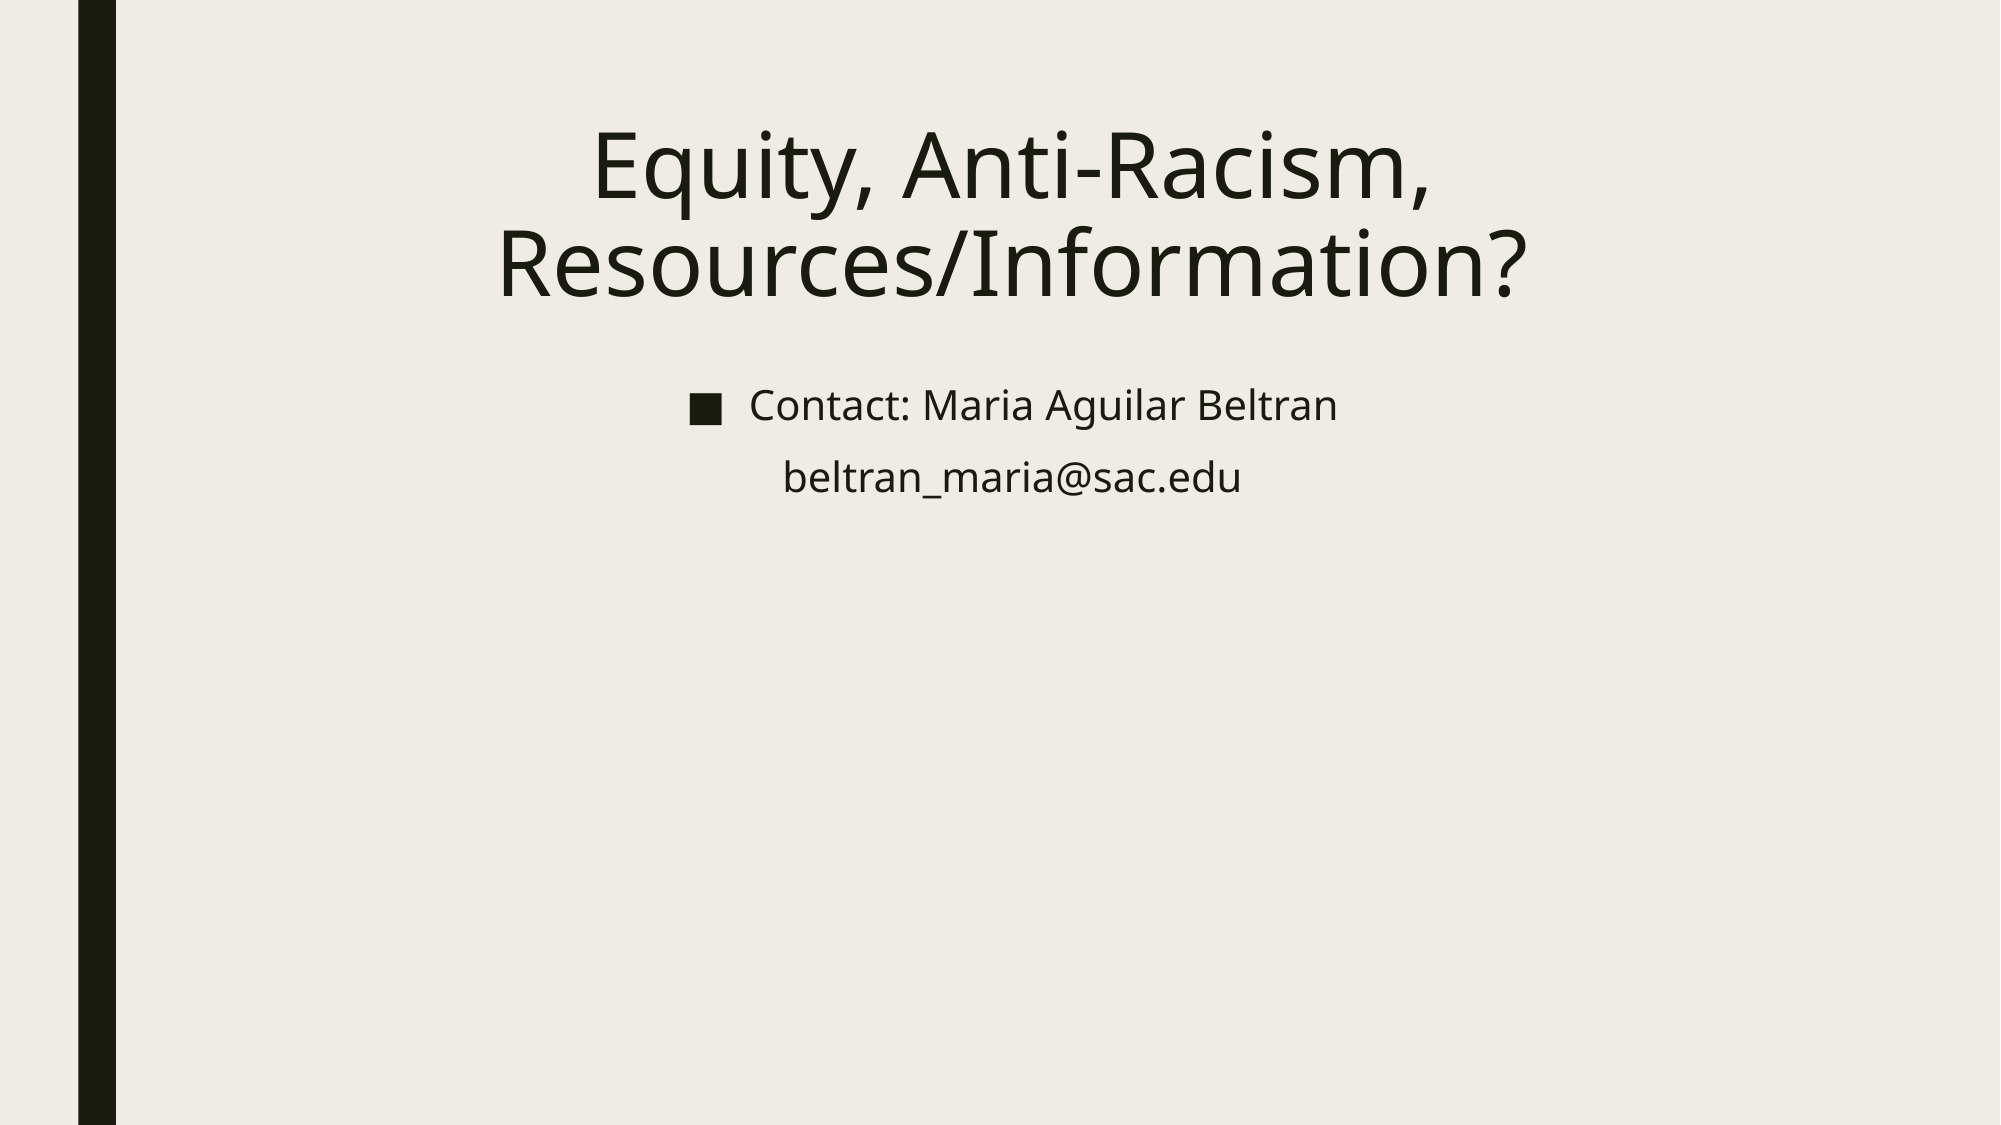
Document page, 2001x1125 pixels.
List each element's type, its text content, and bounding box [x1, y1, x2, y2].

title Equity, Anti-Racism, Resources/Information? [225, 112, 1800, 357]
list Contact: Maria Aguilar Beltran beltran_maria@sac.edu [225, 375, 1800, 963]
